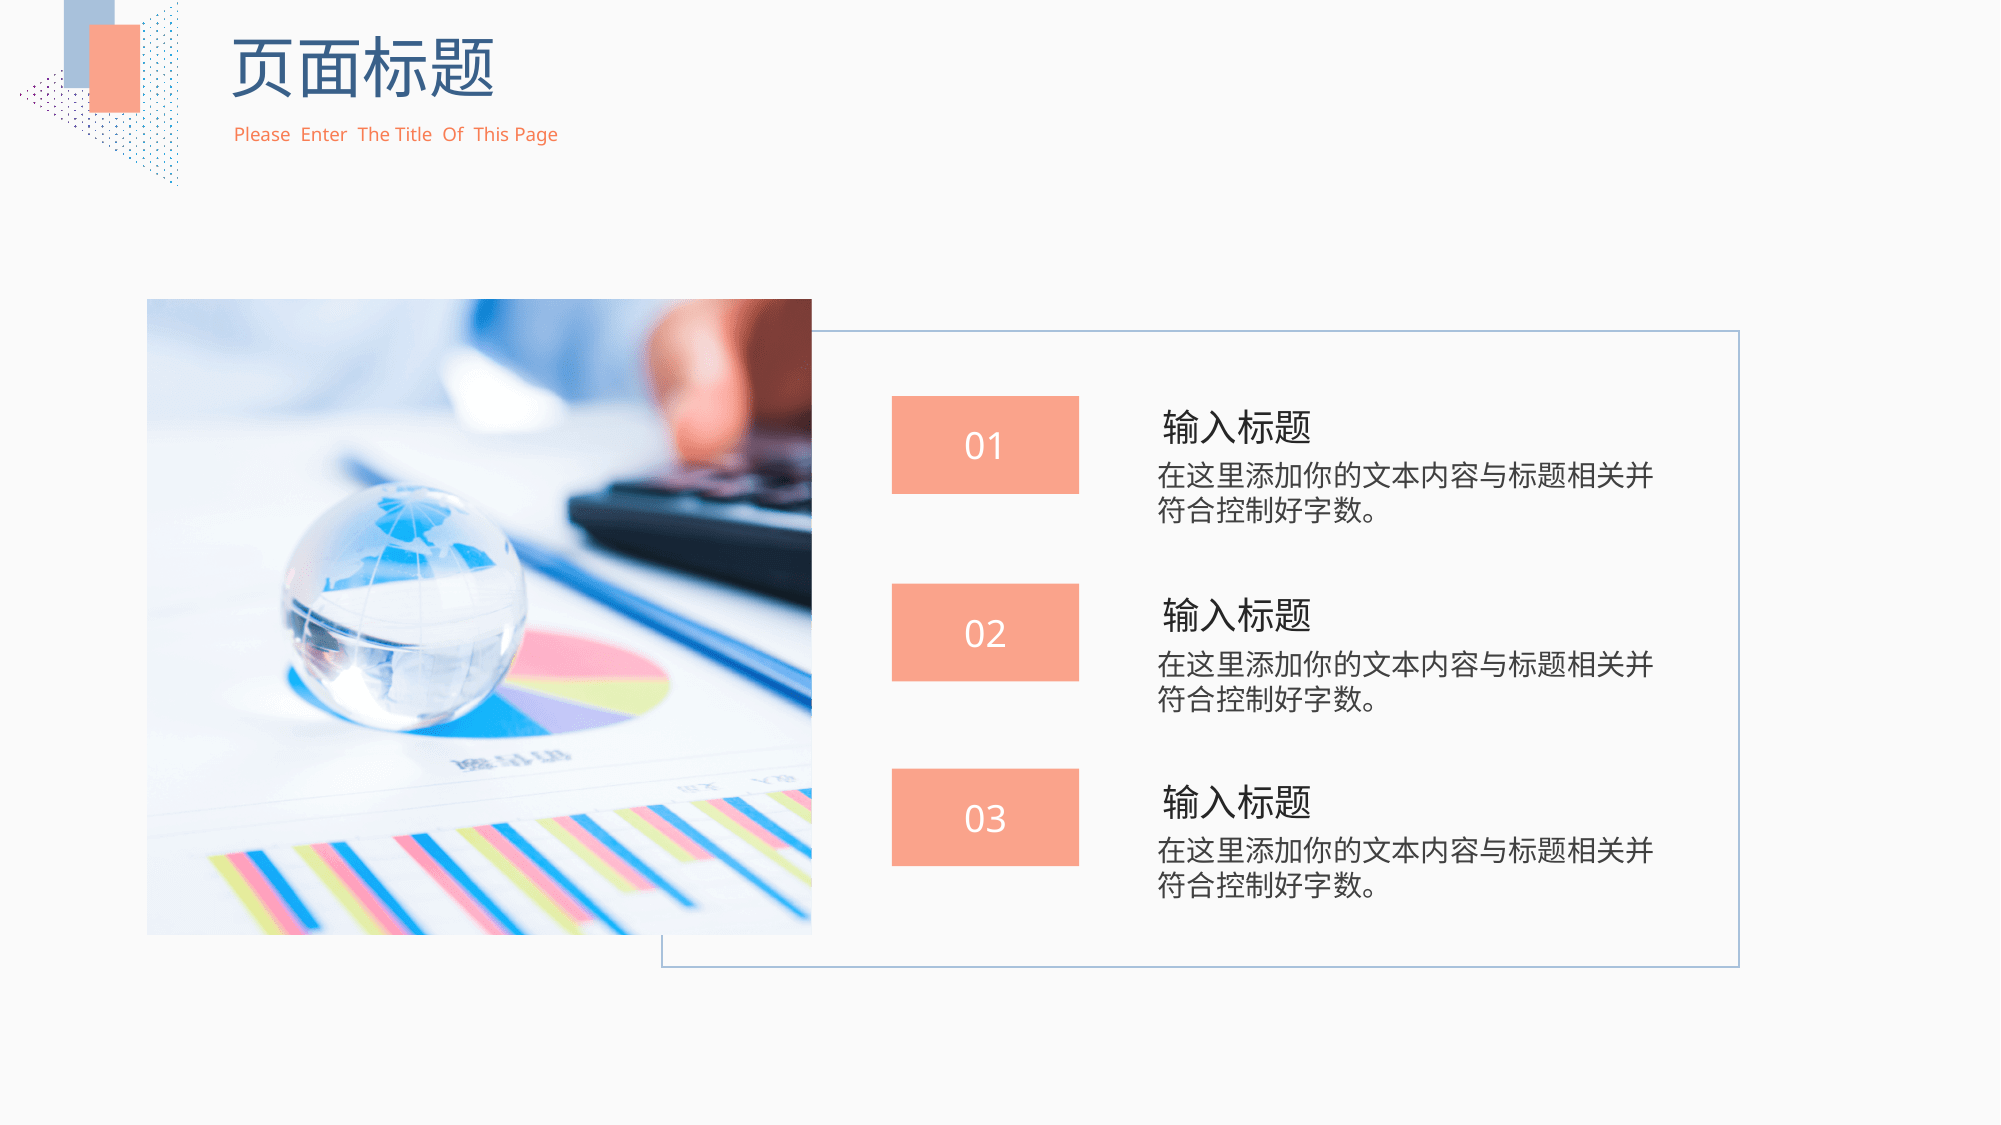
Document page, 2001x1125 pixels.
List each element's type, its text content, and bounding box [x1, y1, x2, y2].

text_box 01 [891, 395, 1080, 495]
text_box 在这里添加你的文本内容与标题相关并符合控制好字数。 [1143, 824, 1676, 910]
text_box 在这里添加你的文本内容与标题相关并符合控制好字数。 [1143, 638, 1676, 724]
text_box 输入标题 [1147, 748, 1494, 831]
text_box 在这里添加你的文本内容与标题相关并符合控制好字数。 [1143, 450, 1676, 535]
text_box 输入标题 [1147, 374, 1494, 457]
text_box Please Enter The Title Of This Page [219, 114, 686, 153]
picture [19, 2, 178, 186]
text_box 02 [891, 583, 1080, 682]
text_box 输入标题 [1147, 562, 1494, 645]
text_box 页面标题 [214, 18, 682, 114]
picture [147, 299, 812, 935]
text_box [661, 330, 1740, 968]
text_box 03 [891, 768, 1080, 867]
